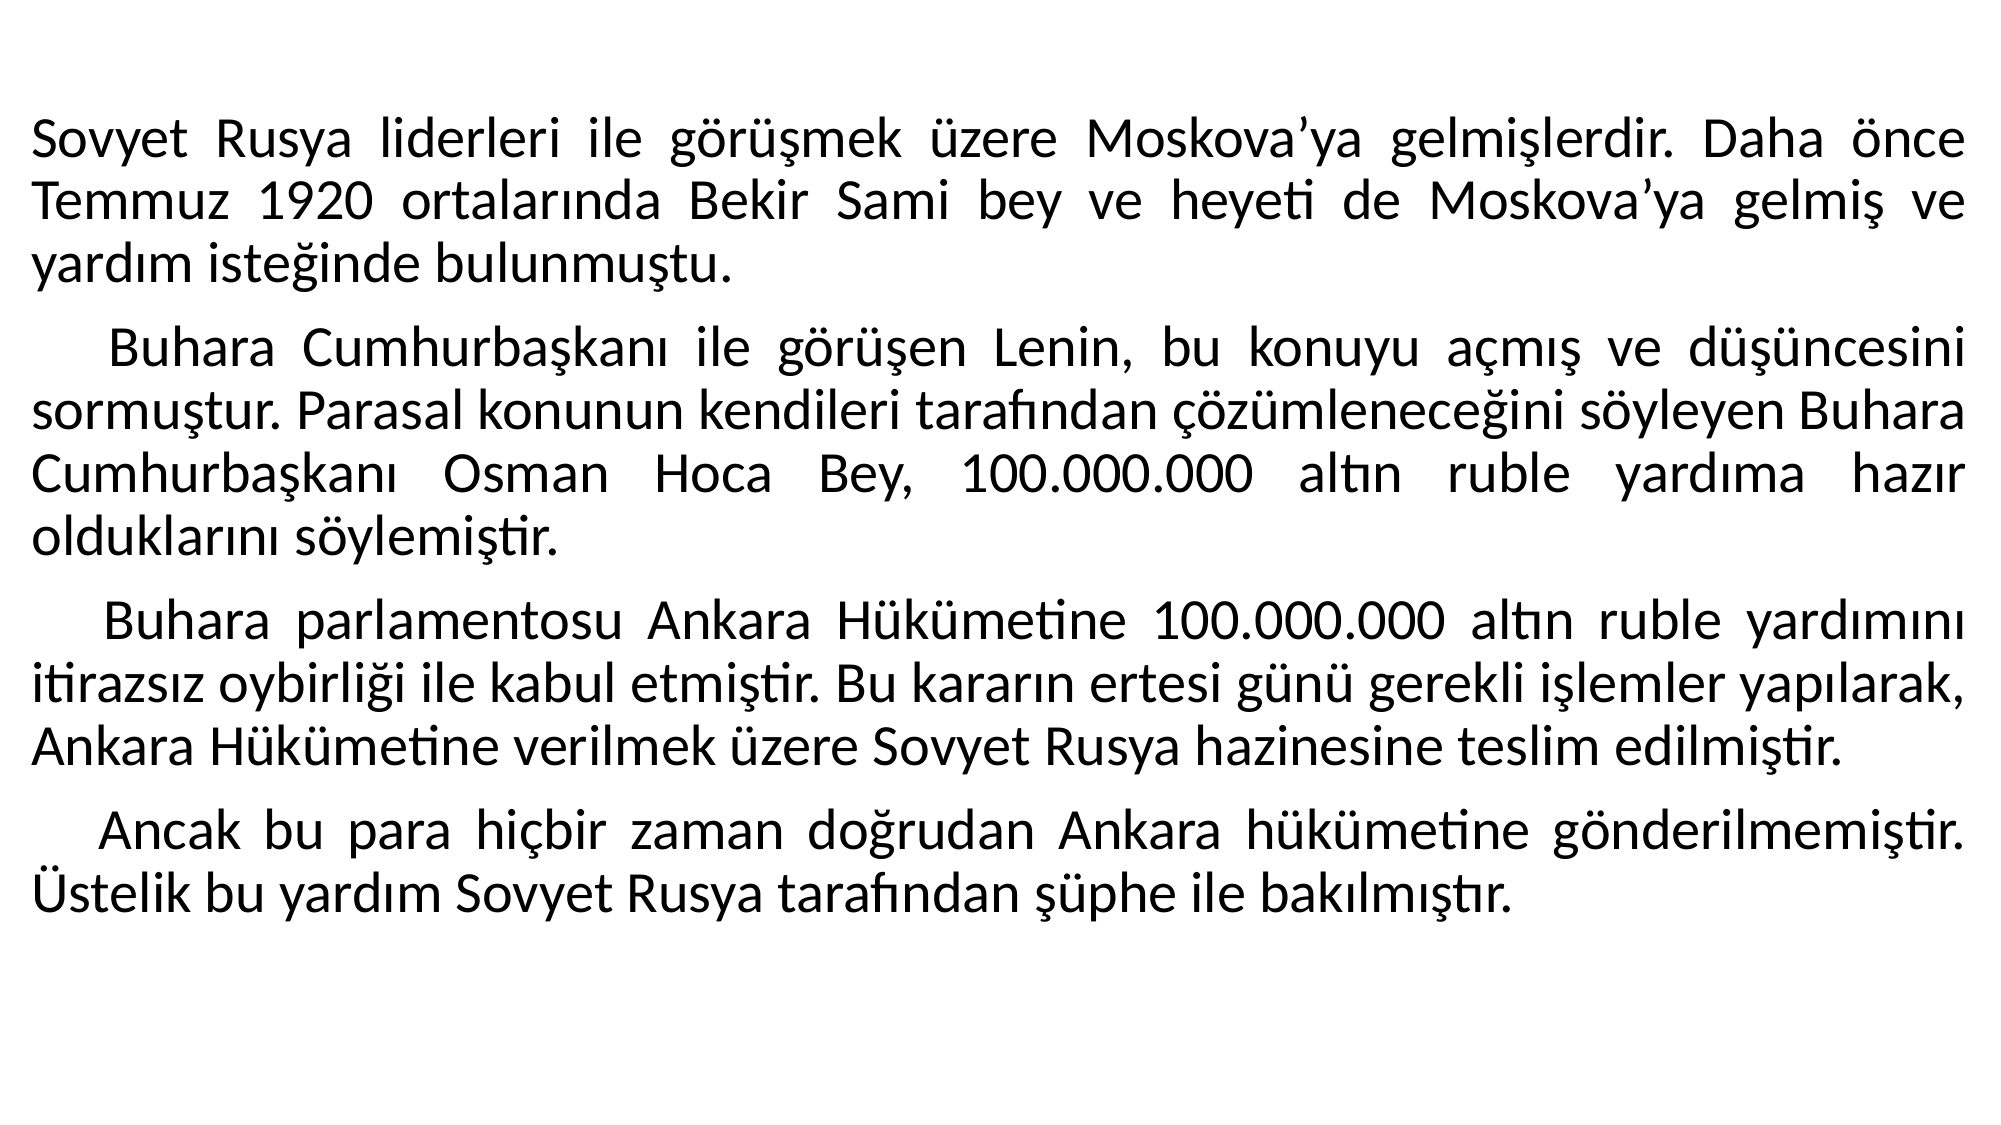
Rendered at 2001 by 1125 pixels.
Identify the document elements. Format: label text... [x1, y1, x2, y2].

list Sovyet Rusya liderleri ile görüşmek üzere Moskova’ya gelmişlerdir. Daha önce Temmuz 1920 ortalarında Bekir Sami bey ve heyeti de Moskova’ya gelmiş ve yardım isteğinde bulunmuştu. Buhara Cumhurbaşkanı ile görüşen Lenin, bu konuyu açmış ve düşüncesini sormuştur. Parasal konunun kendileri tarafından çözümleneceğini söyleyen Buhara Cumhurbaşkanı Osman Hoca Bey, 100.000.000 altın ruble yardıma hazır olduklarını söylemiştir. Buhara parlamentosu Ankara Hükümetine 100.000.000 altın ruble yardımını itirazsız oybirliği ile kabul etmiştir. Bu kararın ertesi günü gerekli işlemler yapılarak, Ankara Hükümetine verilmek üzere Sovyet Rusya hazinesine teslim edilmiştir. Ancak bu para hiçbir zaman doğrudan Ankara hükümetine gönderilmemiştir. Üstelik bu yardım Sovyet Rusya tarafından şüphe ile bakılmıştır. [16, 99, 1983, 1105]
